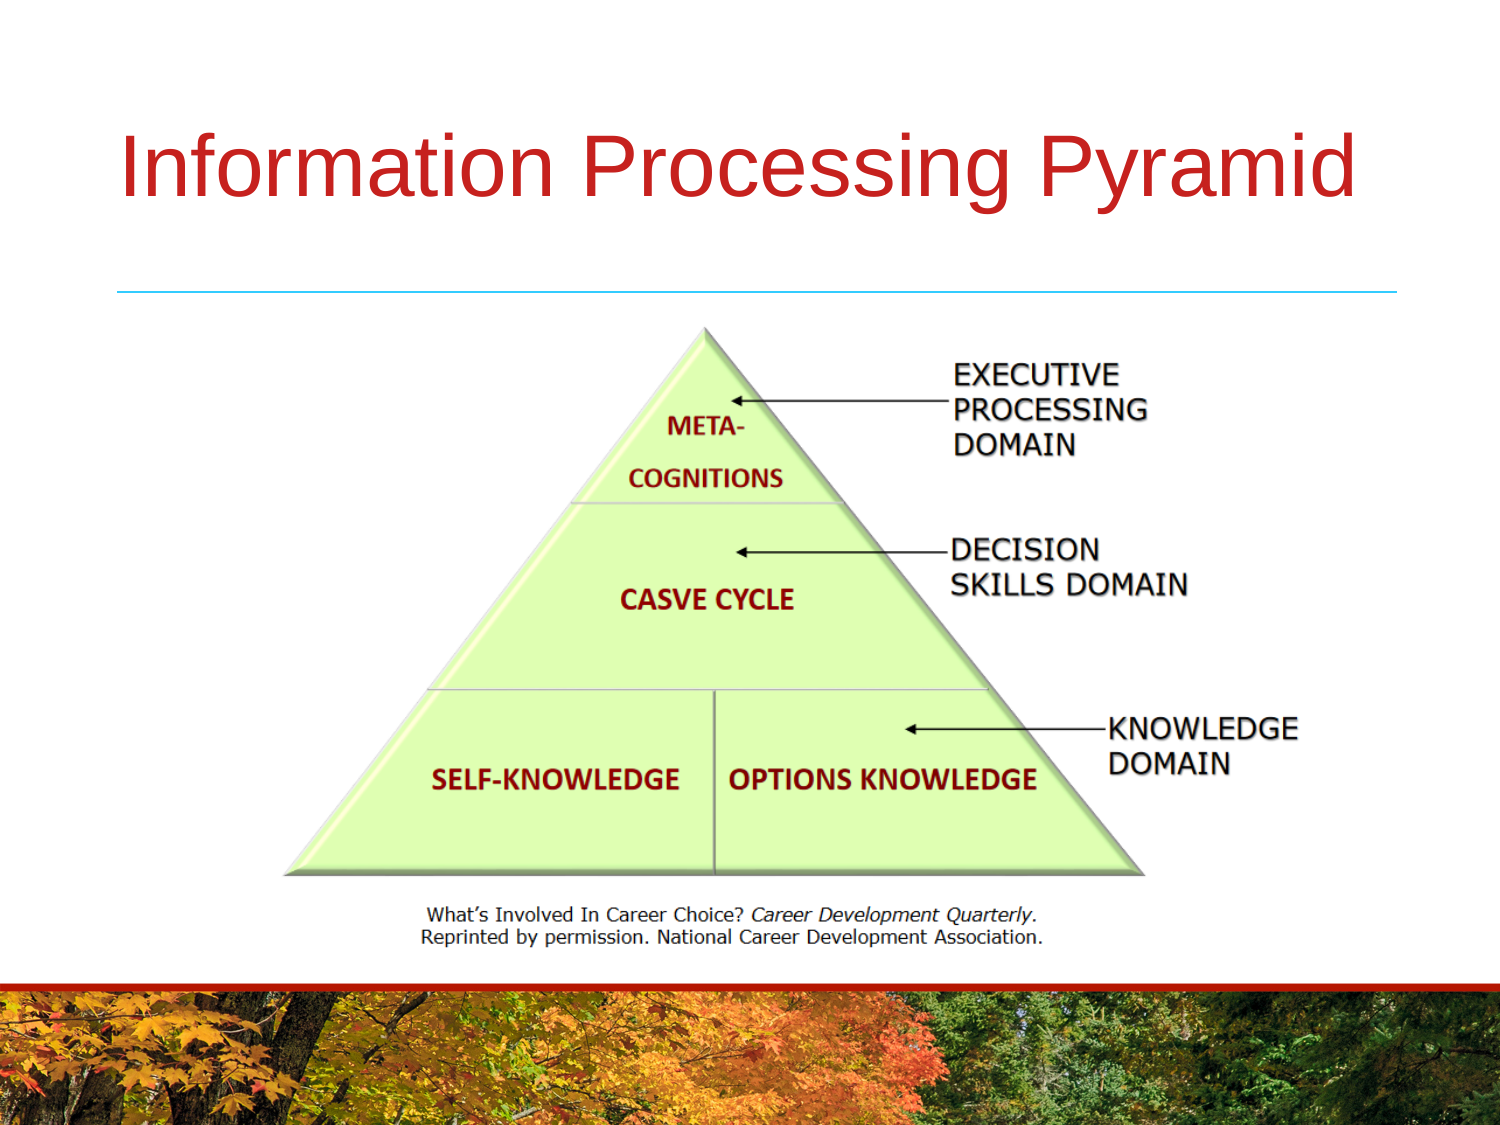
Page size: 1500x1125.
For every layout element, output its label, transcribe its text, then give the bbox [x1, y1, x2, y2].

title Information Processing Pyramid [103, 59, 1397, 278]
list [271, 293, 1310, 966]
picture [0, 0, 1500, 1125]
